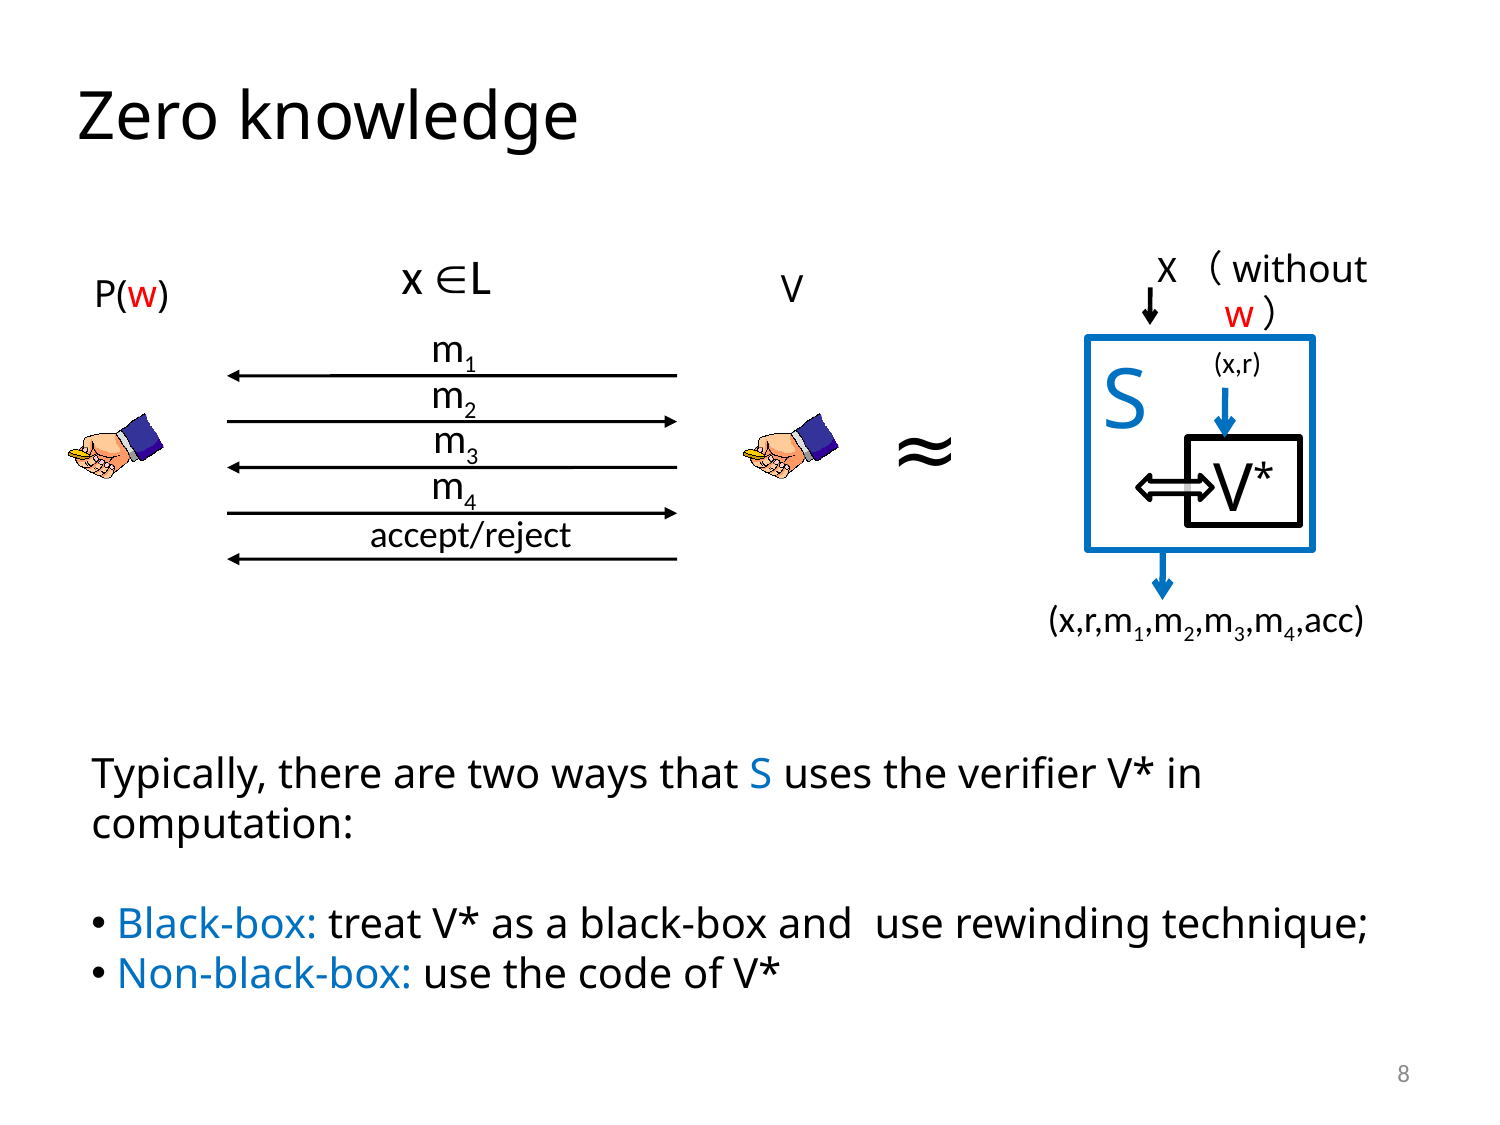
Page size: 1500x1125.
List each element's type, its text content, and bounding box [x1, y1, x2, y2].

text_box Typically, there are two ways that S uses the verifier V* in computation: Black-box: treat V* as a black-box and use rewinding technique; Non-black-box: use the code of V* [76, 739, 1465, 1005]
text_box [874, 237, 1463, 649]
text_box accept/reject [354, 502, 587, 563]
picture [62, 370, 164, 479]
text_box m4 [416, 450, 492, 523]
text_box x L [386, 237, 506, 313]
text_box [227, 369, 416, 383]
text_box [494, 415, 678, 428]
text_box m2 [416, 359, 492, 431]
text_box [227, 552, 354, 566]
slide_number 8 [1074, 1042, 1425, 1103]
text_box P(w) [24, 262, 238, 322]
picture [737, 370, 839, 479]
title Zero knowledge [62, 37, 1400, 188]
text_box m1 [416, 313, 492, 359]
text_box m3 [418, 404, 494, 477]
text_box V [650, 258, 869, 318]
text_box [587, 507, 678, 520]
text_box [227, 461, 416, 474]
